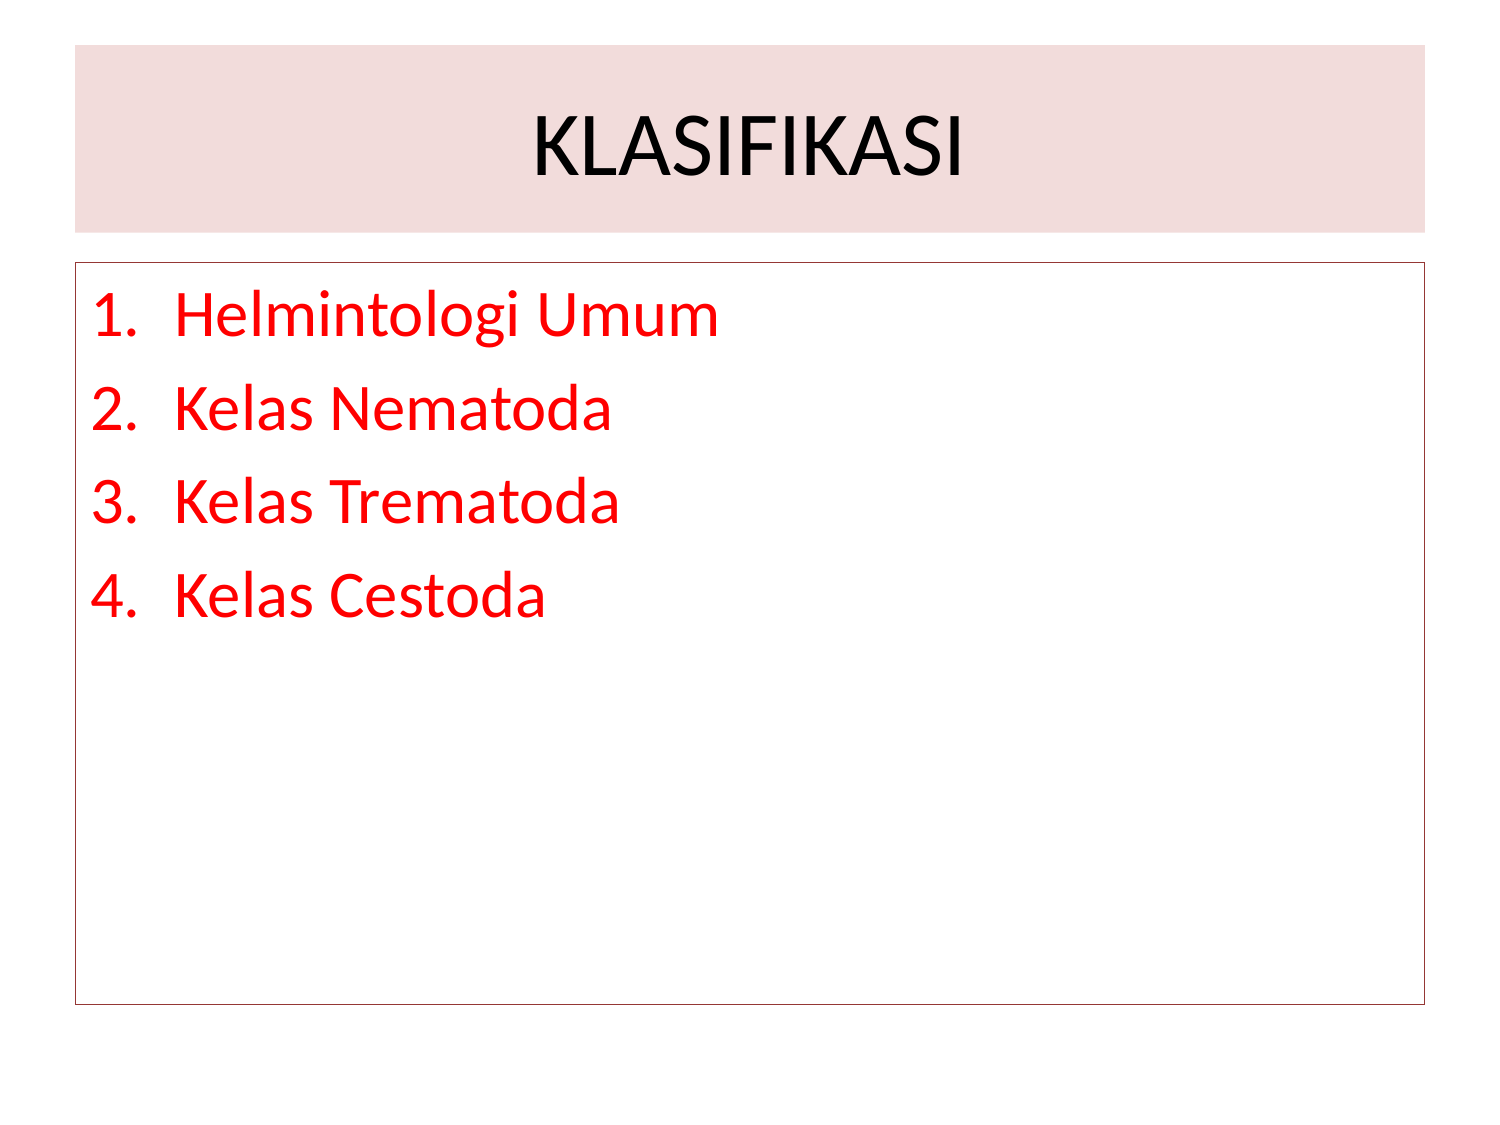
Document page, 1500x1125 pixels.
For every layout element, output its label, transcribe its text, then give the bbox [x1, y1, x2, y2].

list Helmintologi Umum Kelas Nematoda Kelas Trematoda Kelas Cestoda [75, 262, 1425, 1005]
title KLASIFIKASI [75, 45, 1425, 233]
